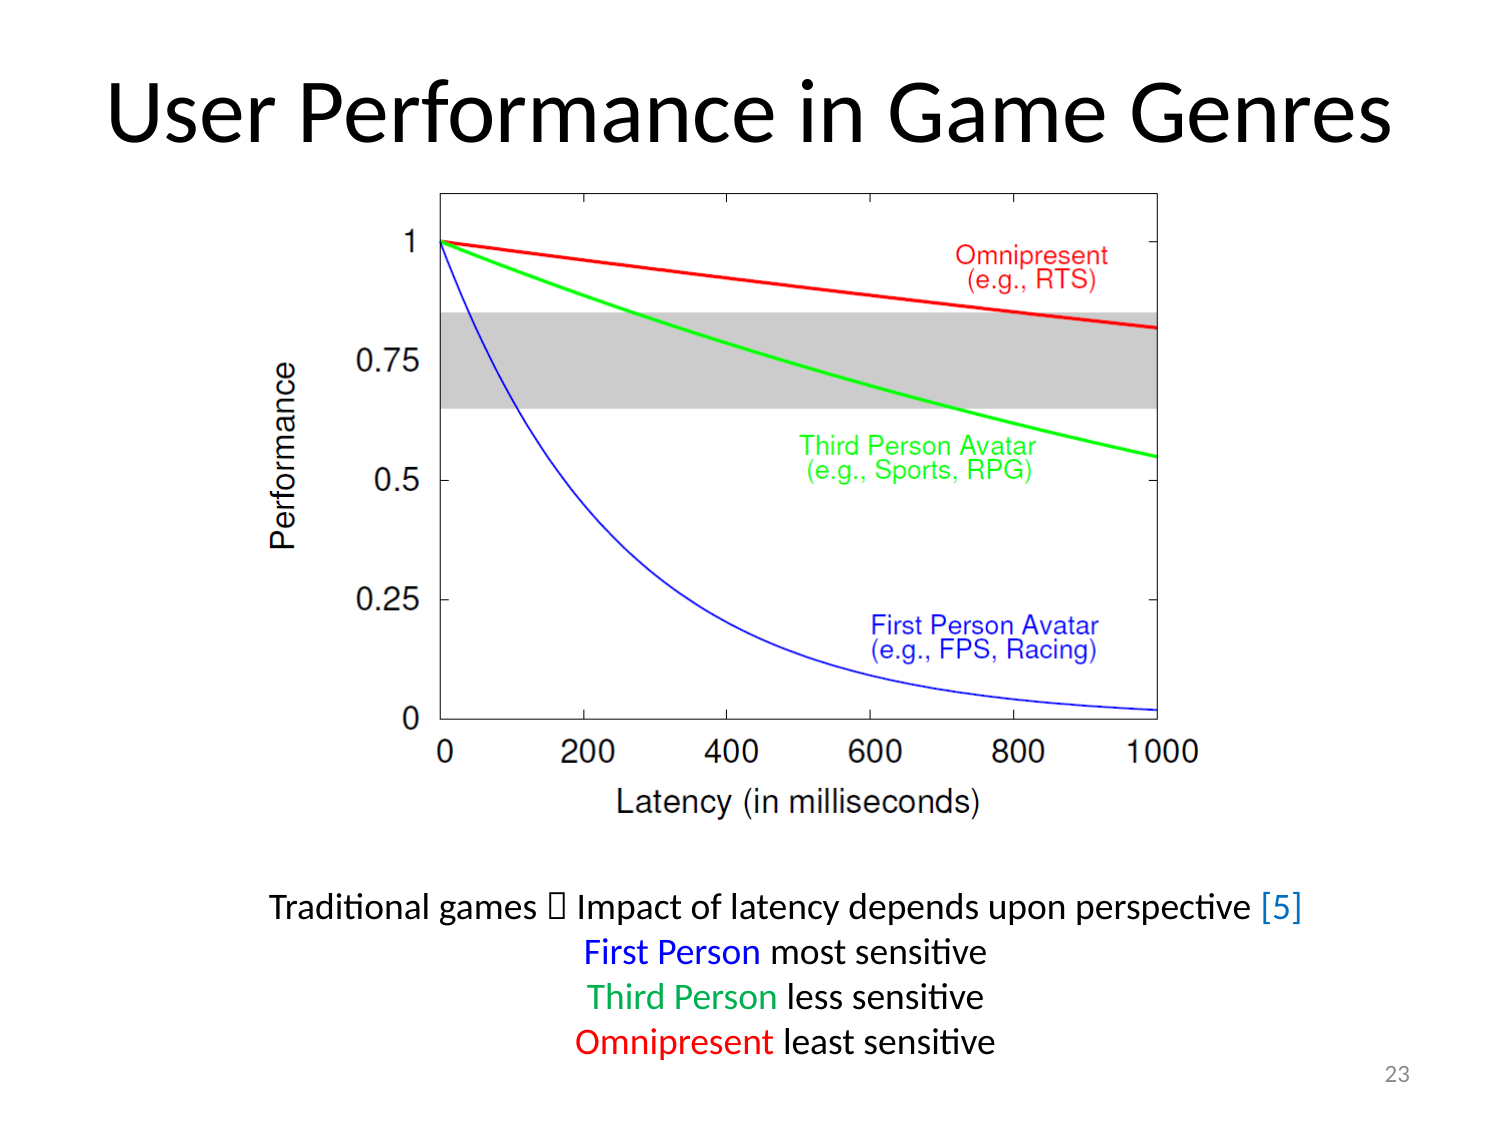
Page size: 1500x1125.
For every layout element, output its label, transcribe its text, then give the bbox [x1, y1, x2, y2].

slide_number 23 [1074, 1042, 1425, 1103]
title User Performance in Game Genres [75, 12, 1425, 200]
text_box Traditional games  Impact of latency depends upon perspective [5] First Person most sensitive Third Person less sensitive Omnipresent least sensitive [242, 874, 1330, 1070]
picture [266, 167, 1206, 831]
